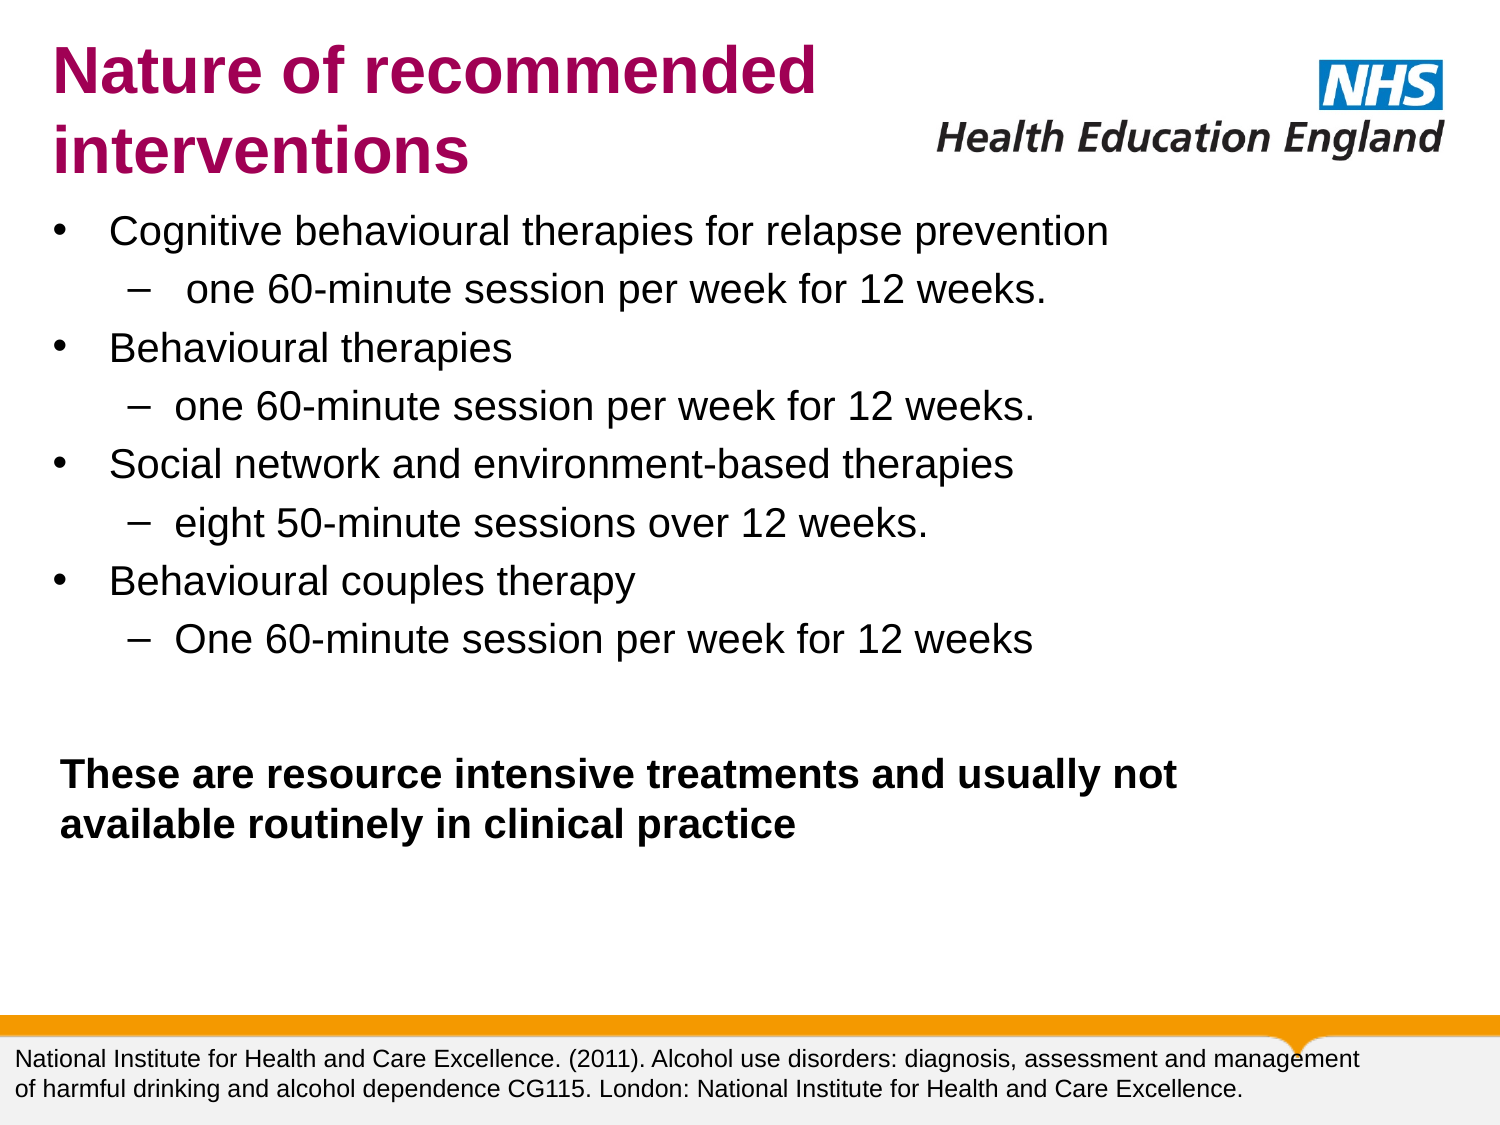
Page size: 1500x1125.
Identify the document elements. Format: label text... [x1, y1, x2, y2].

list Cognitive behavioural therapies for relapse prevention one 60-minute session per week for 12 weeks. Behavioural therapies one 60-minute session per week for 12 weeks. Social network and environment-based therapies eight 50-minute sessions over 12 weeks. Behavioural couples therapy One 60-minute session per week for 12 weeks [37, 196, 1317, 693]
picture [936, 59, 1445, 161]
text_box National Institute for Health and Care Excellence. (2011). Alcohol use disorders: diagnosis, assessment and management of harmful drinking and alcohol dependence CG115. London: National Institute for Health and Care Excellence. [0, 1034, 1406, 1110]
title Nature of recommended interventions [37, 19, 856, 173]
text_box These are resource intensive treatments and usually not available routinely in clinical practice [45, 739, 1282, 855]
